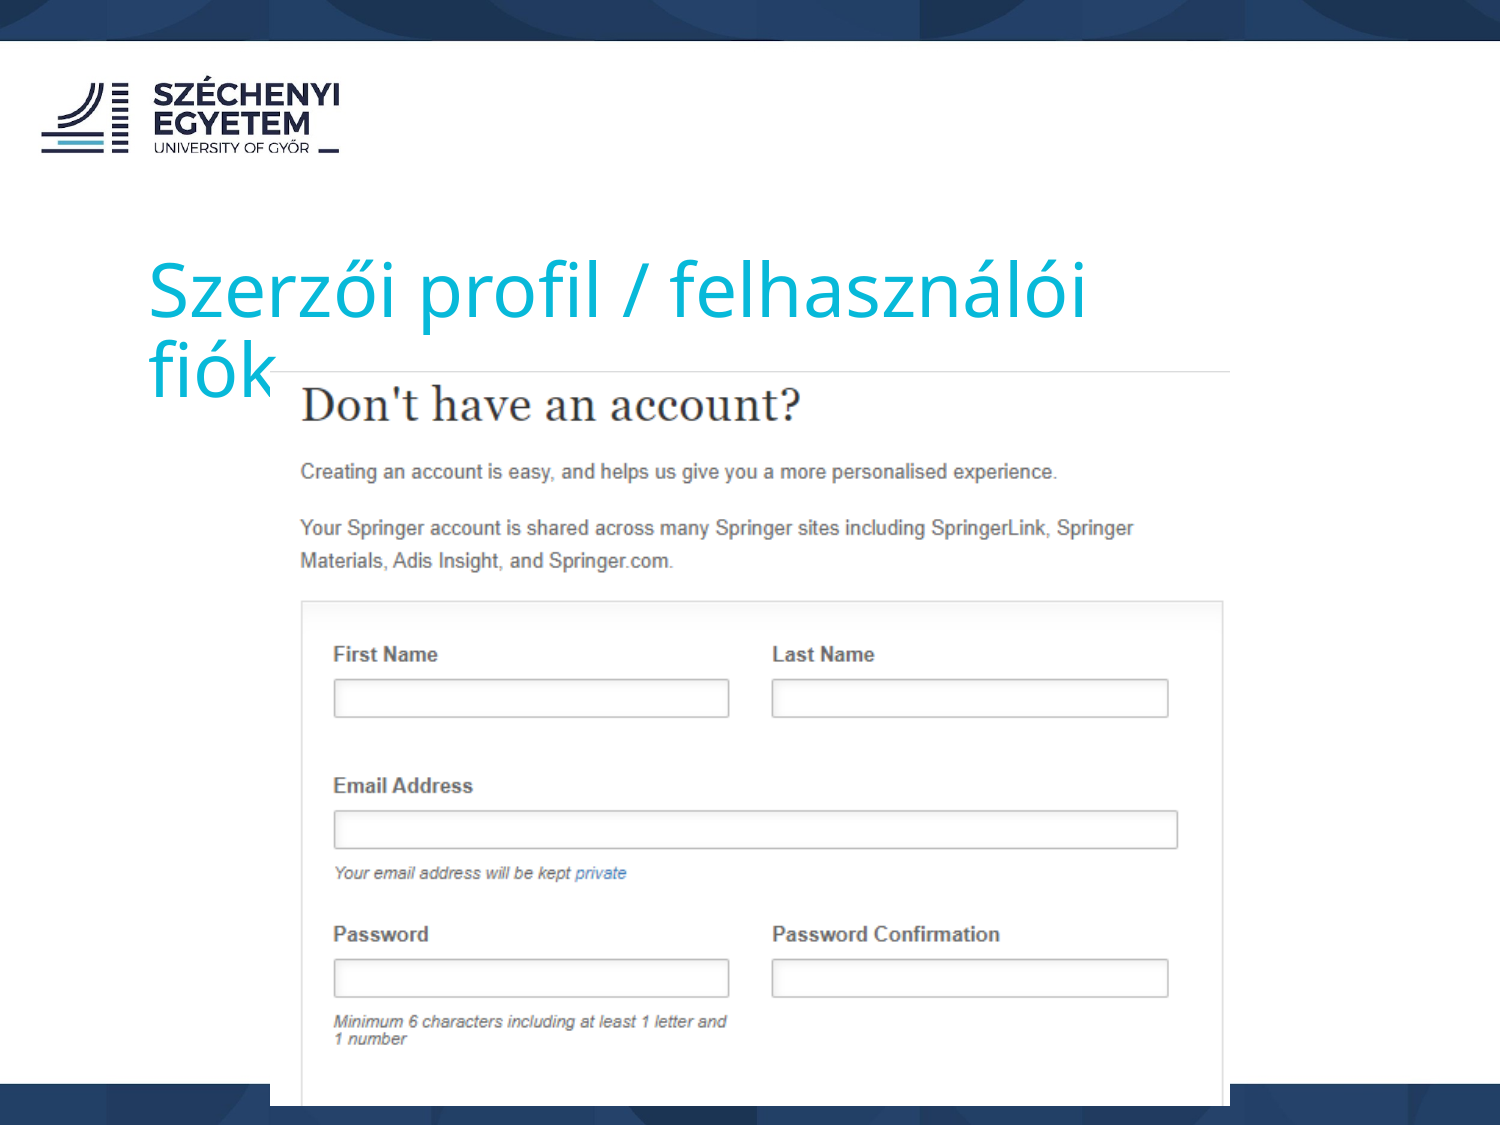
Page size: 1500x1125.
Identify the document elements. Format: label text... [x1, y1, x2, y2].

text_box Szerzői profil / felhasználói fiók [133, 244, 1239, 336]
picture [0, 0, 1500, 1125]
